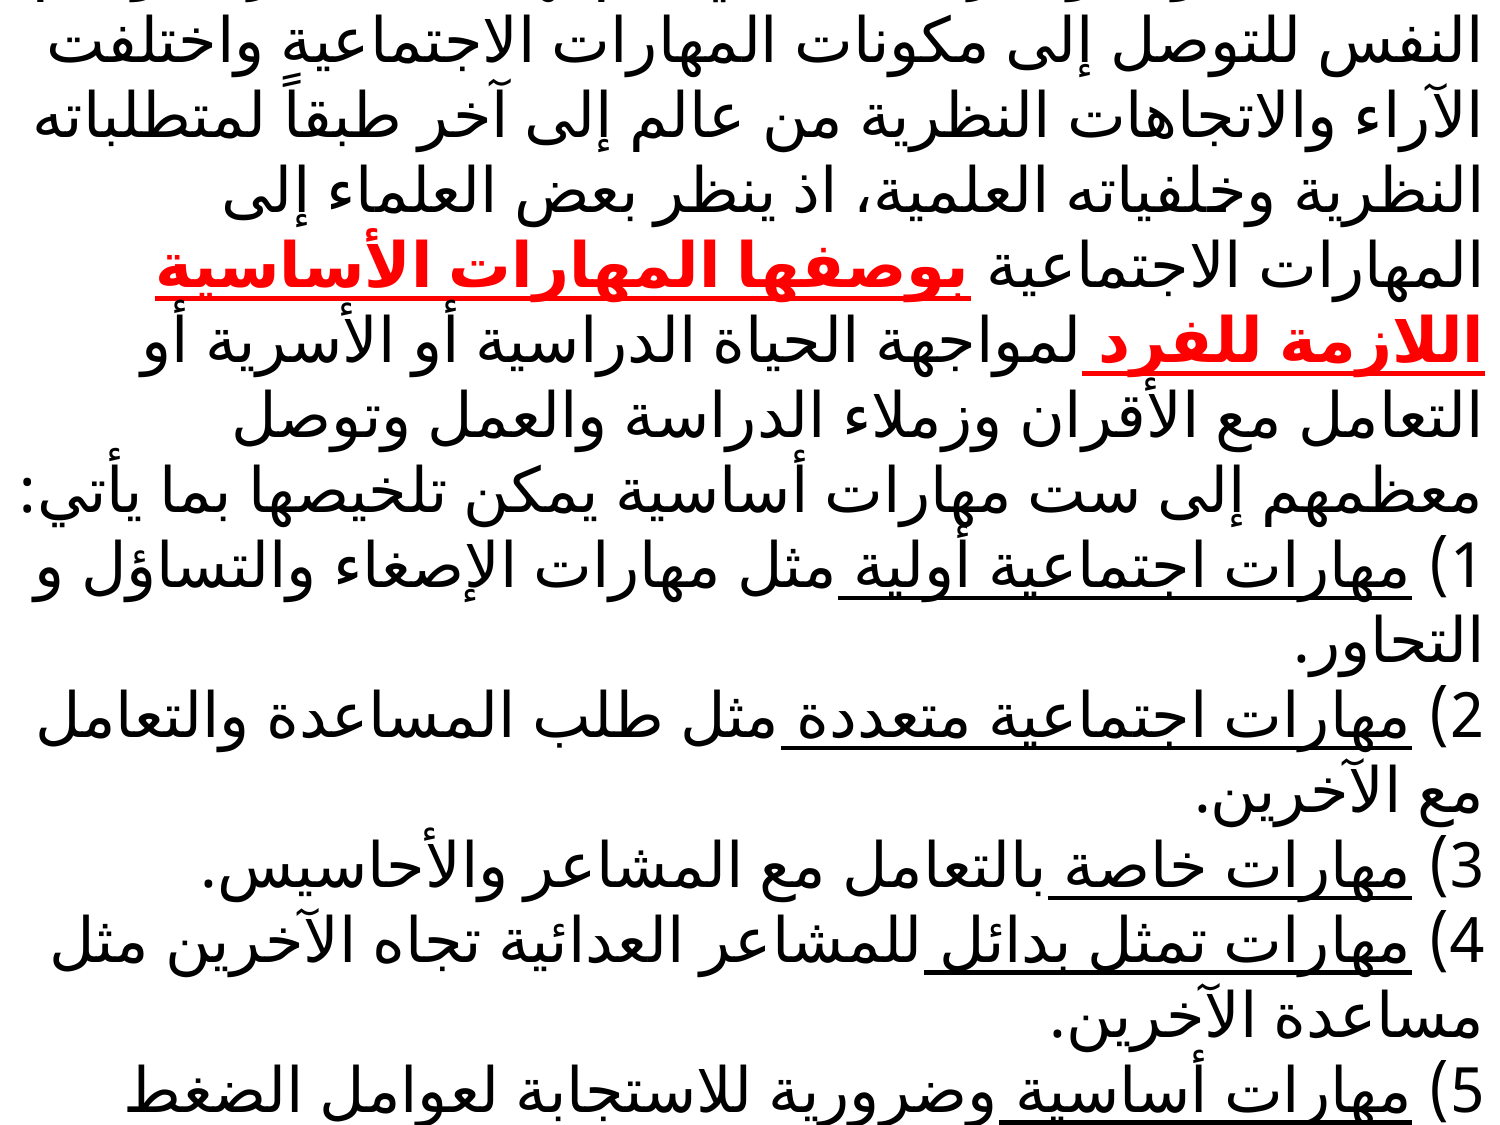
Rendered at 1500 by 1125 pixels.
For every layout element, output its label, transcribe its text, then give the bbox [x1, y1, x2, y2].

title مكونات المهارات الاجتماعية تعددت البحوث والدراسات التي قام بها علماء التربية وعلم النفس للتوصل إلى مكونات المهارات الاجتماعية واختلفت الآراء والاتجاهات النظرية من عالم إلى آخر طبقاً لمتطلباته النظرية وخلفياته العلمية، اذ ينظر بعض العلماء إلى المهارات الاجتماعية بوصفها المهارات الأساسية اللازمة للفرد لمواجهة الحياة الدراسية أو الأسرية أو التعامل مع الأقران وزملاء الدراسة والعمل وتوصل معظمهم إلى ست مهارات أساسية يمكن تلخيصها بما يأتي: 1) مهارات اجتماعية أولية مثل مهارات الإصغاء والتساؤل و التحاور. 2) مهارات اجتماعية متعددة مثل طلب المساعدة والتعامل مع الآخرين. 3) مهارات خاصة بالتعامل مع المشاعر والأحاسيس. 4) مهارات تمثل بدائل للمشاعر العدائية تجاه الآخرين مثل مساعدة الآخرين. 5) مهارات أساسية وضرورية للاستجابة لعوامل الضغط والإجهاد. 6) مهارات التخطيط أو العمل من أجل المستقبل. [0, 0, 1500, 1125]
